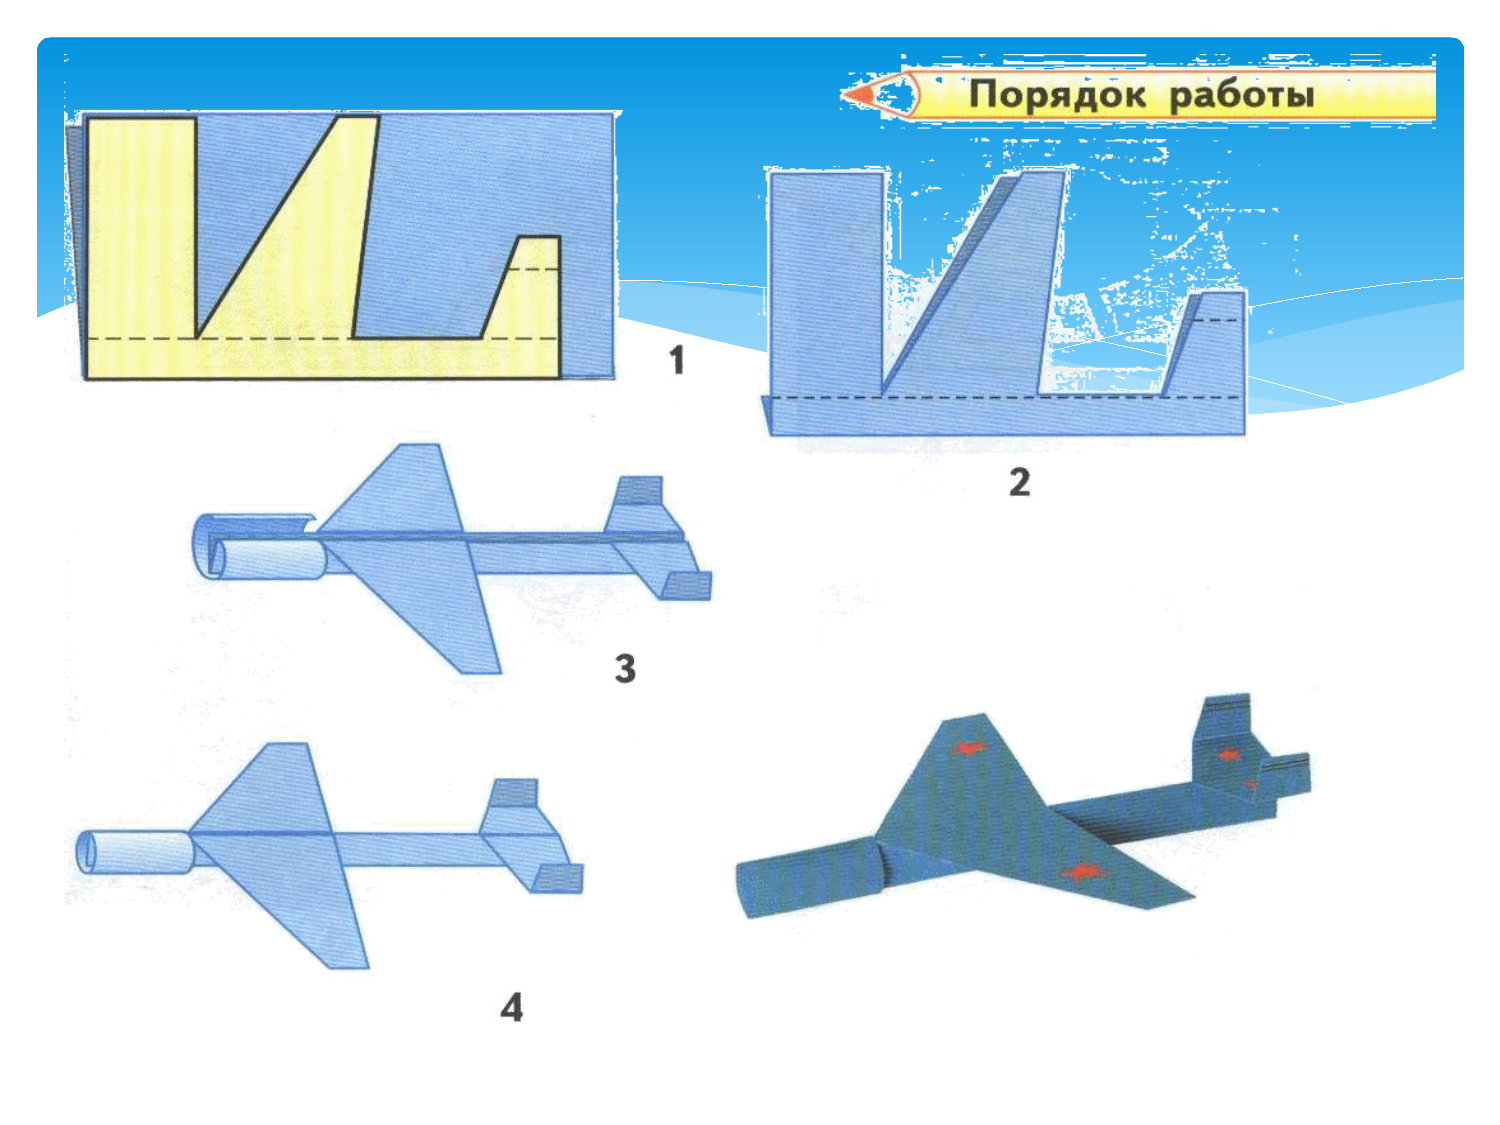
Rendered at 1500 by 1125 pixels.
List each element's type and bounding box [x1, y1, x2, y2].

list [64, 54, 1436, 1036]
